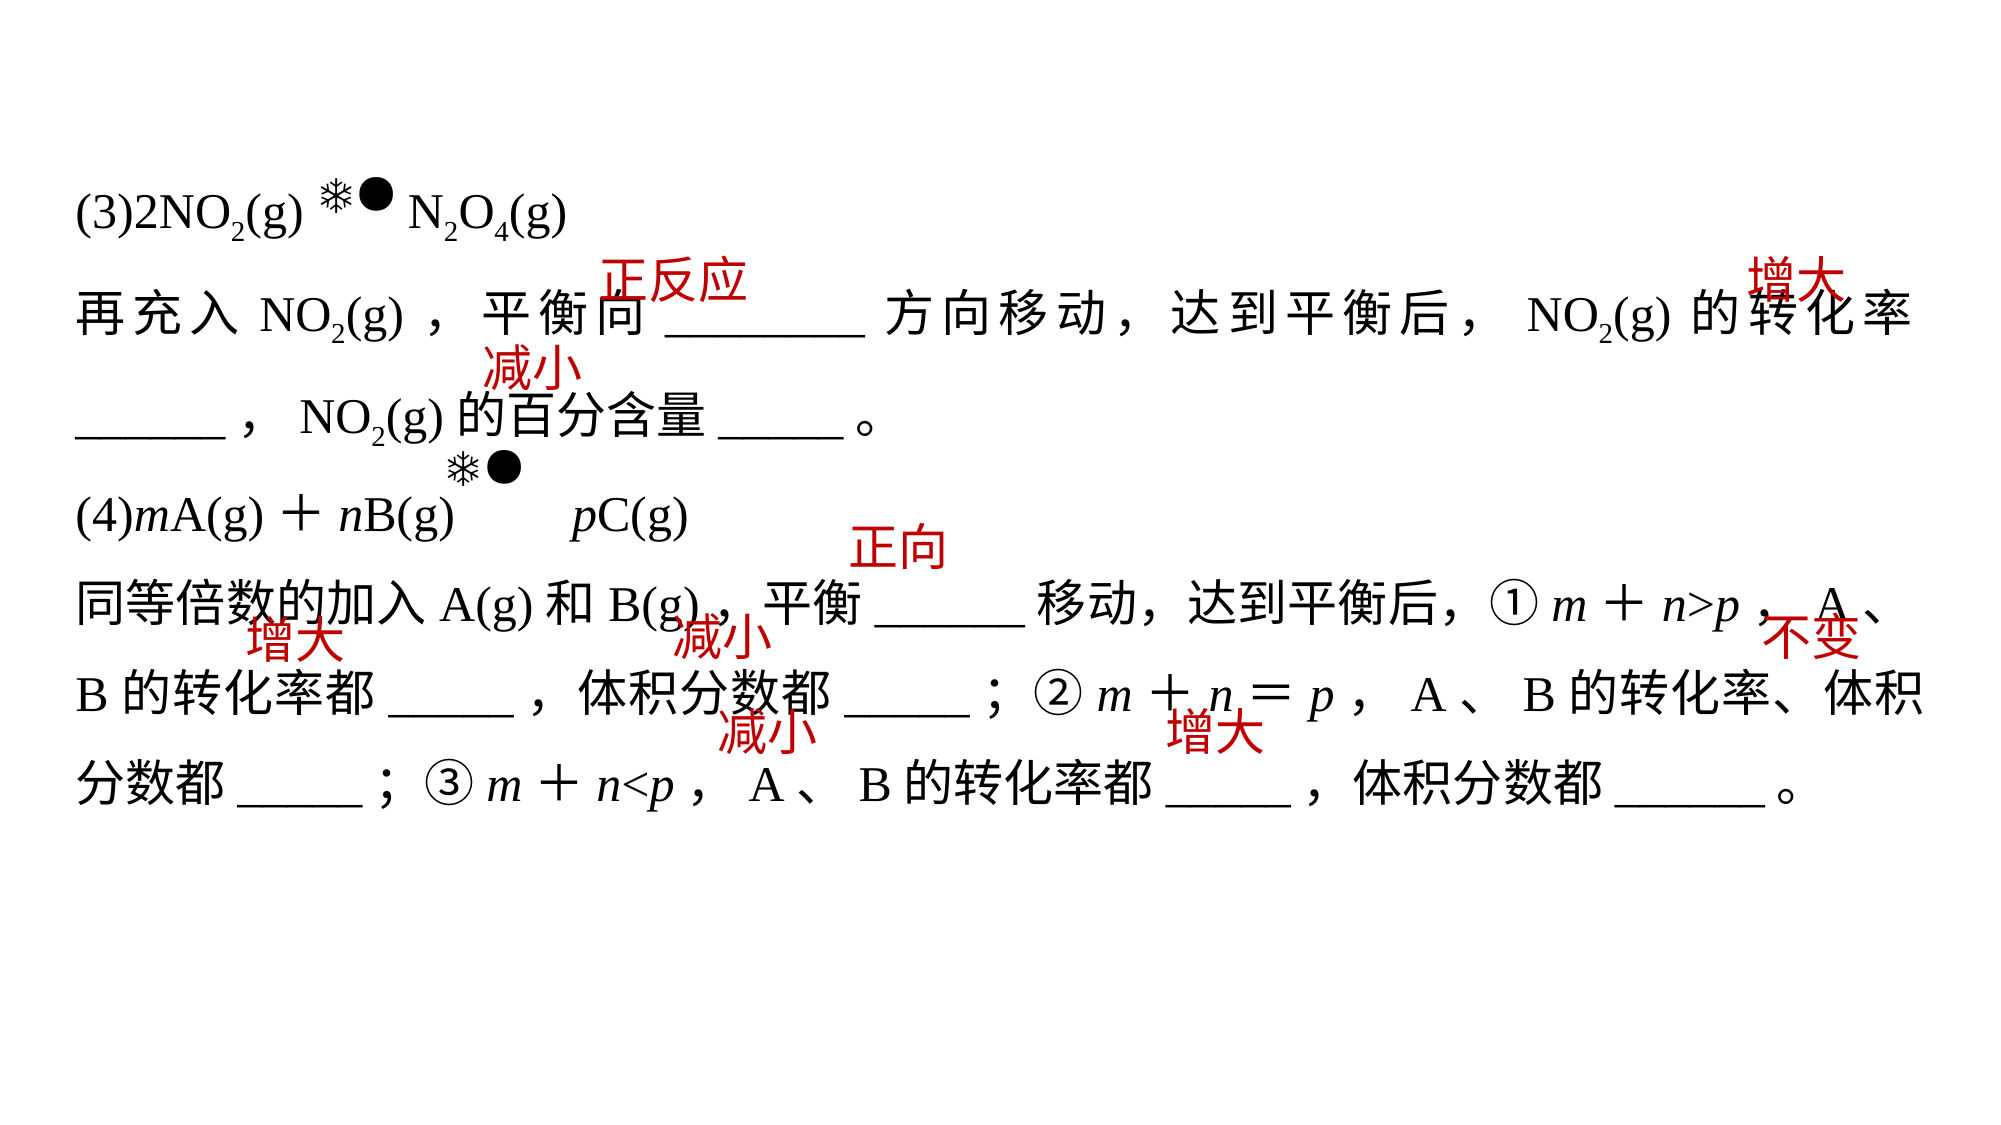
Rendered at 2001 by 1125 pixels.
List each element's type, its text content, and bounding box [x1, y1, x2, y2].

text_box 减小 [702, 692, 833, 768]
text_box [446, 436, 619, 543]
text_box 增大 [230, 601, 361, 677]
text_box 增大 [1731, 241, 1862, 316]
text_box (3)2NO2(g) N2O4(g) 再充入NO2(g)，平衡向________方向移动，达到平衡后，NO2(g)的转化率______，NO2(g)的百分含量_____。 (4)mA(g)＋nB(g) pC(g) 同等倍数的加入A(g)和B(g)，平衡______移动，达到平衡后，①m＋n>p，A、B的转化率都_____，体积分数都_____；②m＋n＝p，A、B的转化率、体积分数都_____；③m＋n<p，A、B的转化率都_____，体积分数都______。 [60, 137, 1940, 820]
text_box 减小 [467, 328, 598, 404]
text_box 正向 [834, 508, 964, 583]
text_box 正反应 [583, 241, 764, 316]
text_box 减小 [658, 597, 788, 673]
text_box 增大 [1150, 692, 1281, 768]
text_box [318, 162, 491, 270]
text_box 不变 [1747, 597, 1877, 673]
